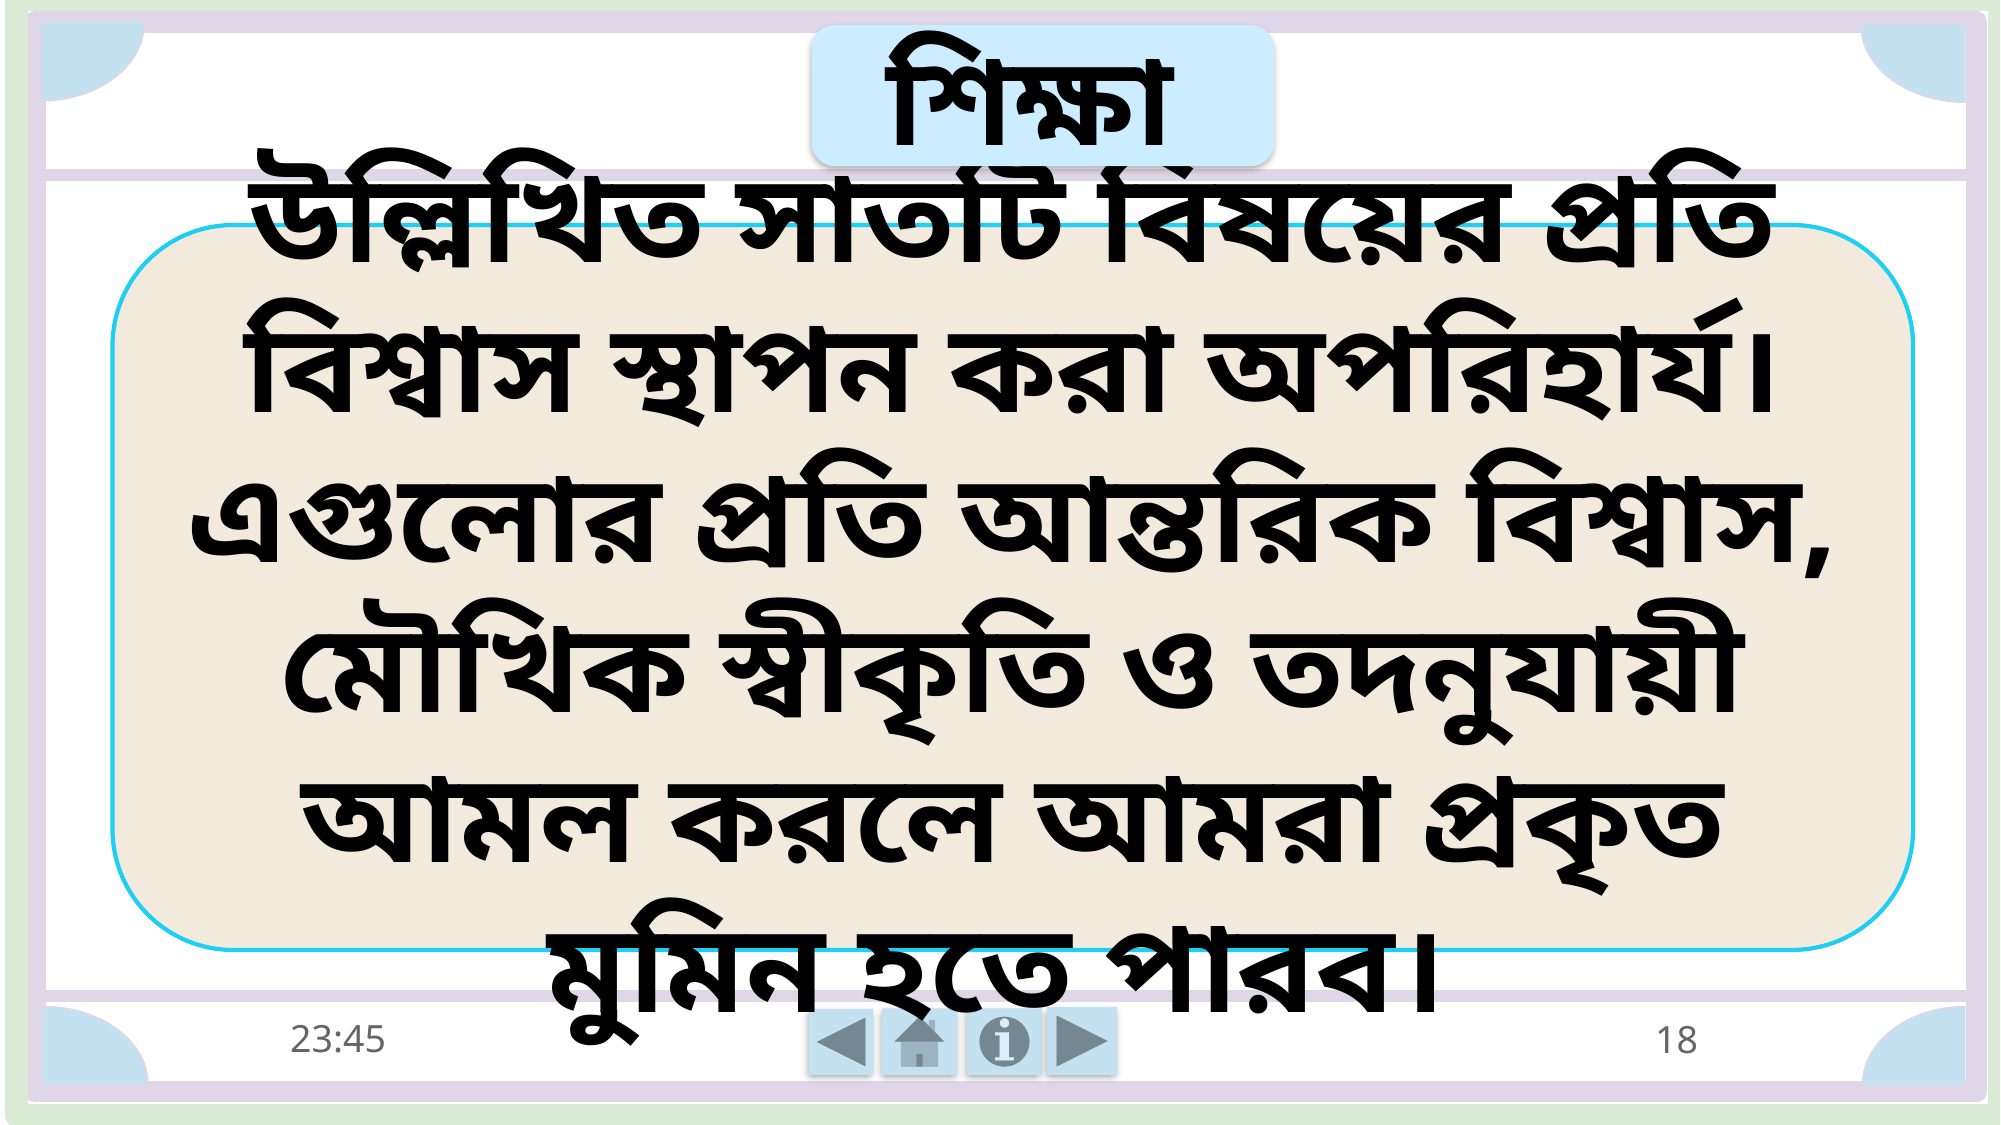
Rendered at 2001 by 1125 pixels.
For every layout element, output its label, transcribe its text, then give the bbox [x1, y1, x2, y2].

text_box উল্লিখিত সাতটি বিষয়ের প্রতি বিশ্বাস স্থাপন করা অপরিহার্য। এগুলোর প্রতি আন্তরিক বিশ্বাস, মৌখিক স্বীকৃতি ও তদনুযায়ী আমল করলে আমরা প্রকৃত মুমিন হতে পারব। [110, 222, 1916, 953]
text_box শিক্ষা [809, 22, 1277, 169]
